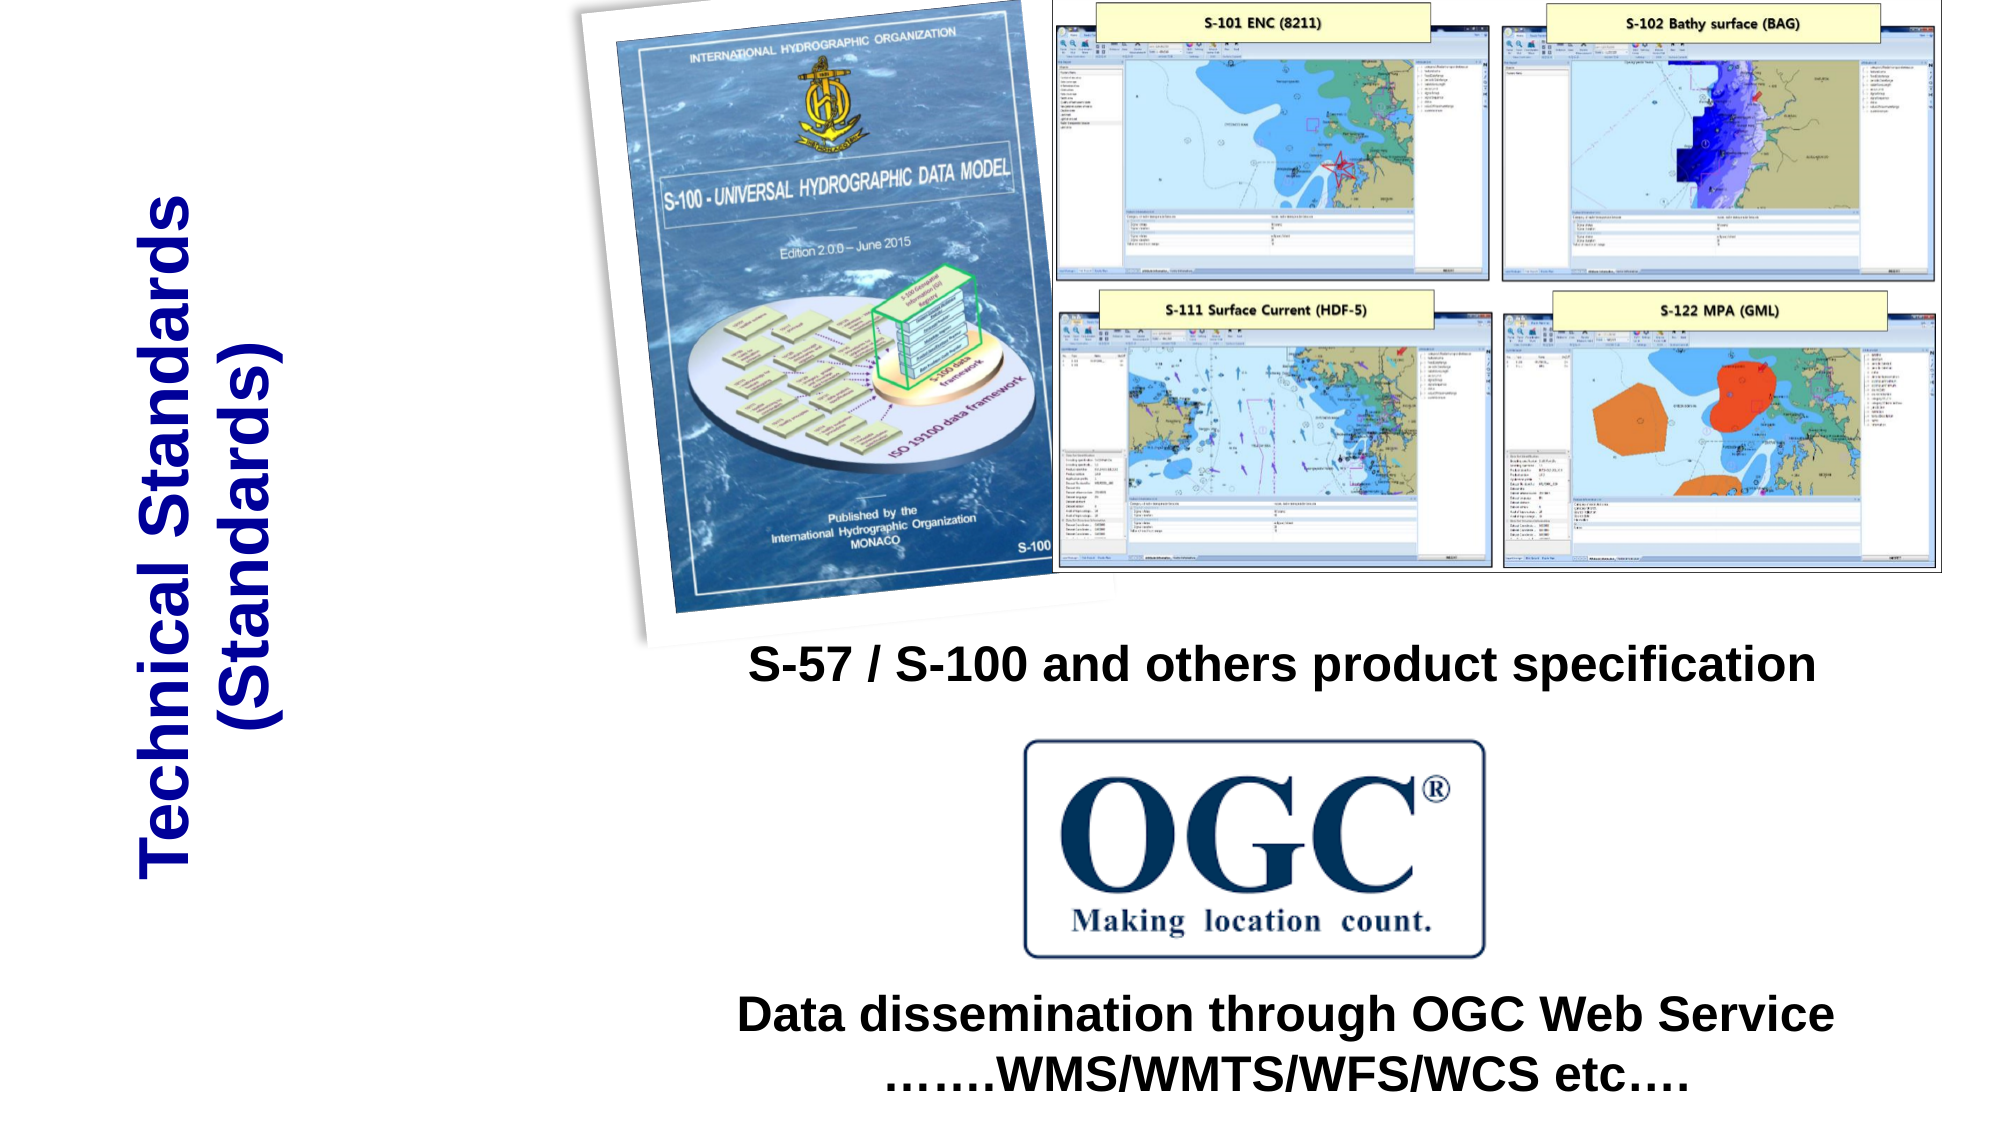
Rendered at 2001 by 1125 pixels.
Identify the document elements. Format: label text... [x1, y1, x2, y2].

text_box Data dissemination through OGC Web Service …….WMS/WMTS/WFS/WCS etc…. [721, 974, 1852, 1109]
picture [616, 0, 1942, 613]
text_box Technical Standards (Standards) [133, 127, 257, 948]
picture [1007, 725, 1502, 975]
text_box S-57 / S-100 and others product specification [733, 624, 1847, 699]
